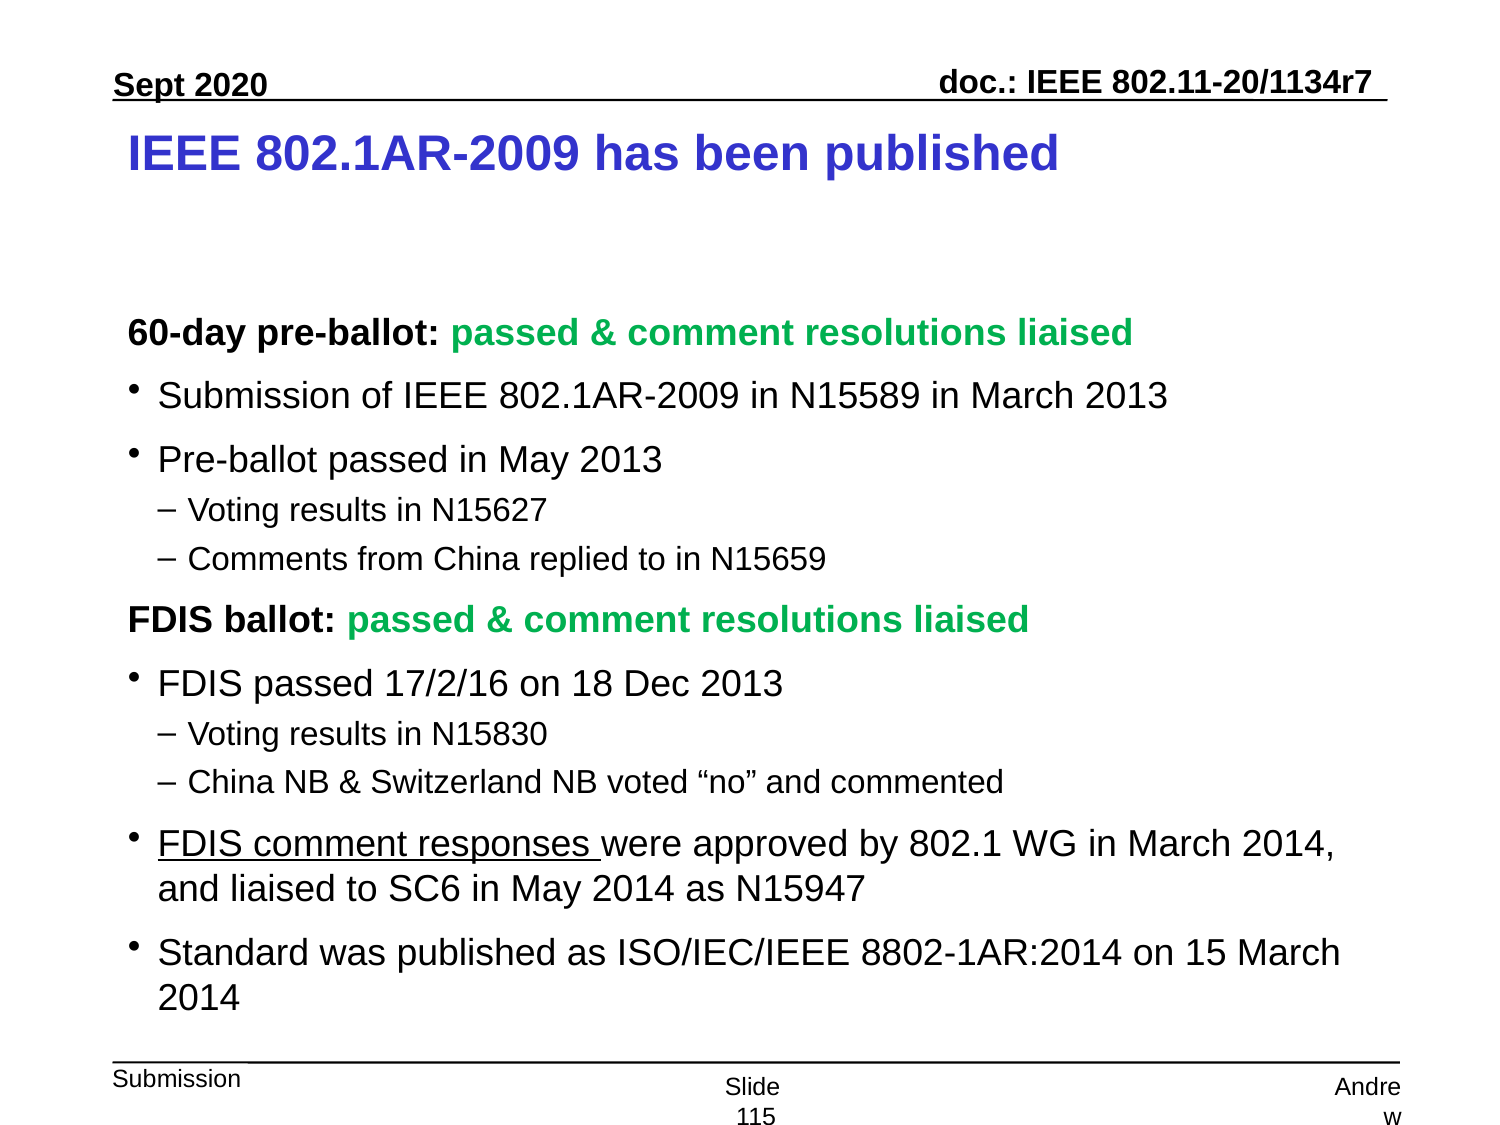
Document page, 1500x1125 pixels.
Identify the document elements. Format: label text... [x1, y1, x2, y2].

slide_number Slide 115 [709, 1069, 803, 1101]
list 60-day pre-ballot: passed & comment resolutions liaised Submission of IEEE 802.1AR-2009 in N15589 in March 2013 Pre-ballot passed in May 2013 Voting results in N15627 Comments from China replied to in N15659 FDIS ballot: passed & comment resolutions liaised FDIS passed 17/2/16 on 18 Dec 2013 Voting results in N15830 China NB & Switzerland NB voted “no” and commented FDIS comment responses were approved by 802.1 WG in March 2014, and liaised to SC6 in May 2014 as N15947 Standard was published as ISO/IEC/IEEE 8802-1AR:2014 on 15 March 2014 [112, 299, 1388, 975]
title IEEE 802.1AR-2009 has been published [112, 112, 1438, 288]
footer Andrew Myles, Cisco [1320, 1069, 1402, 1101]
